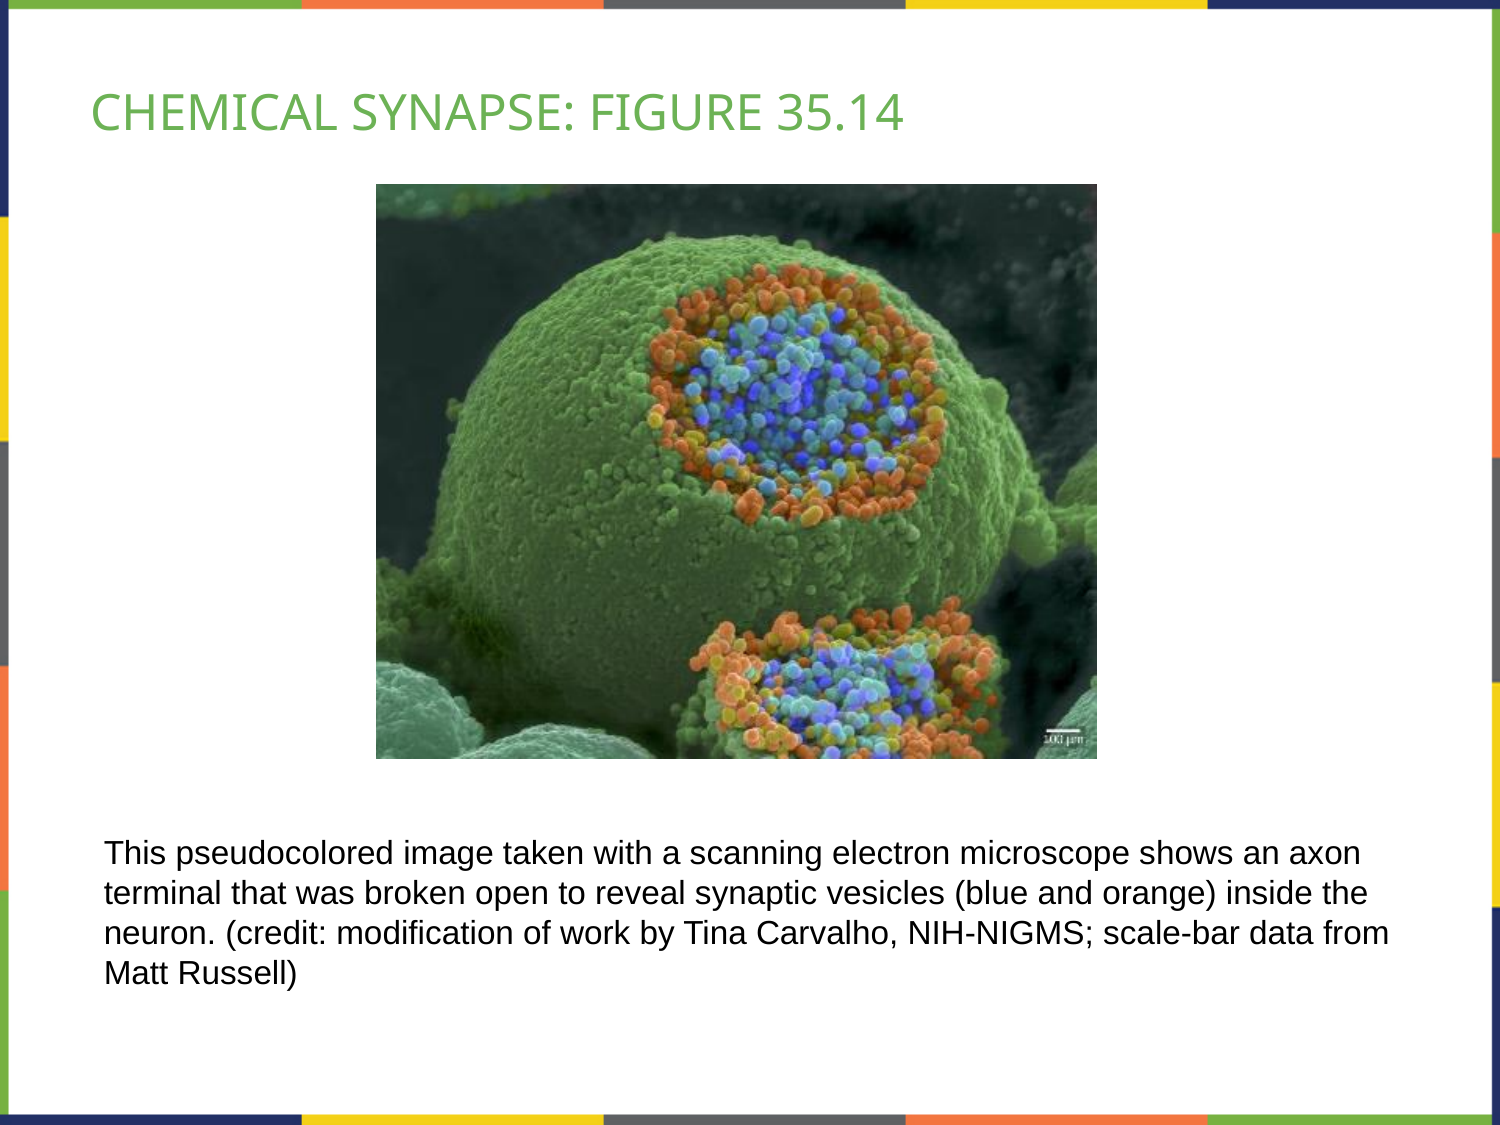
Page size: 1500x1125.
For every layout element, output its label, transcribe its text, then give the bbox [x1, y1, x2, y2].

list This pseudocolored image taken with a scanning electron microscope shows an axon terminal that was broken open to reveal synaptic vesicles (blue and orange) inside the neuron. (credit: modification of work by Tina Carvalho, NIH-NIGMS; scale-bar data from Matt Russell) [88, 823, 1412, 1015]
picture [0, 0, 1500, 1125]
title CHEMICAL SYNAPSE: FIGURE 35.14 [75, 39, 1398, 148]
